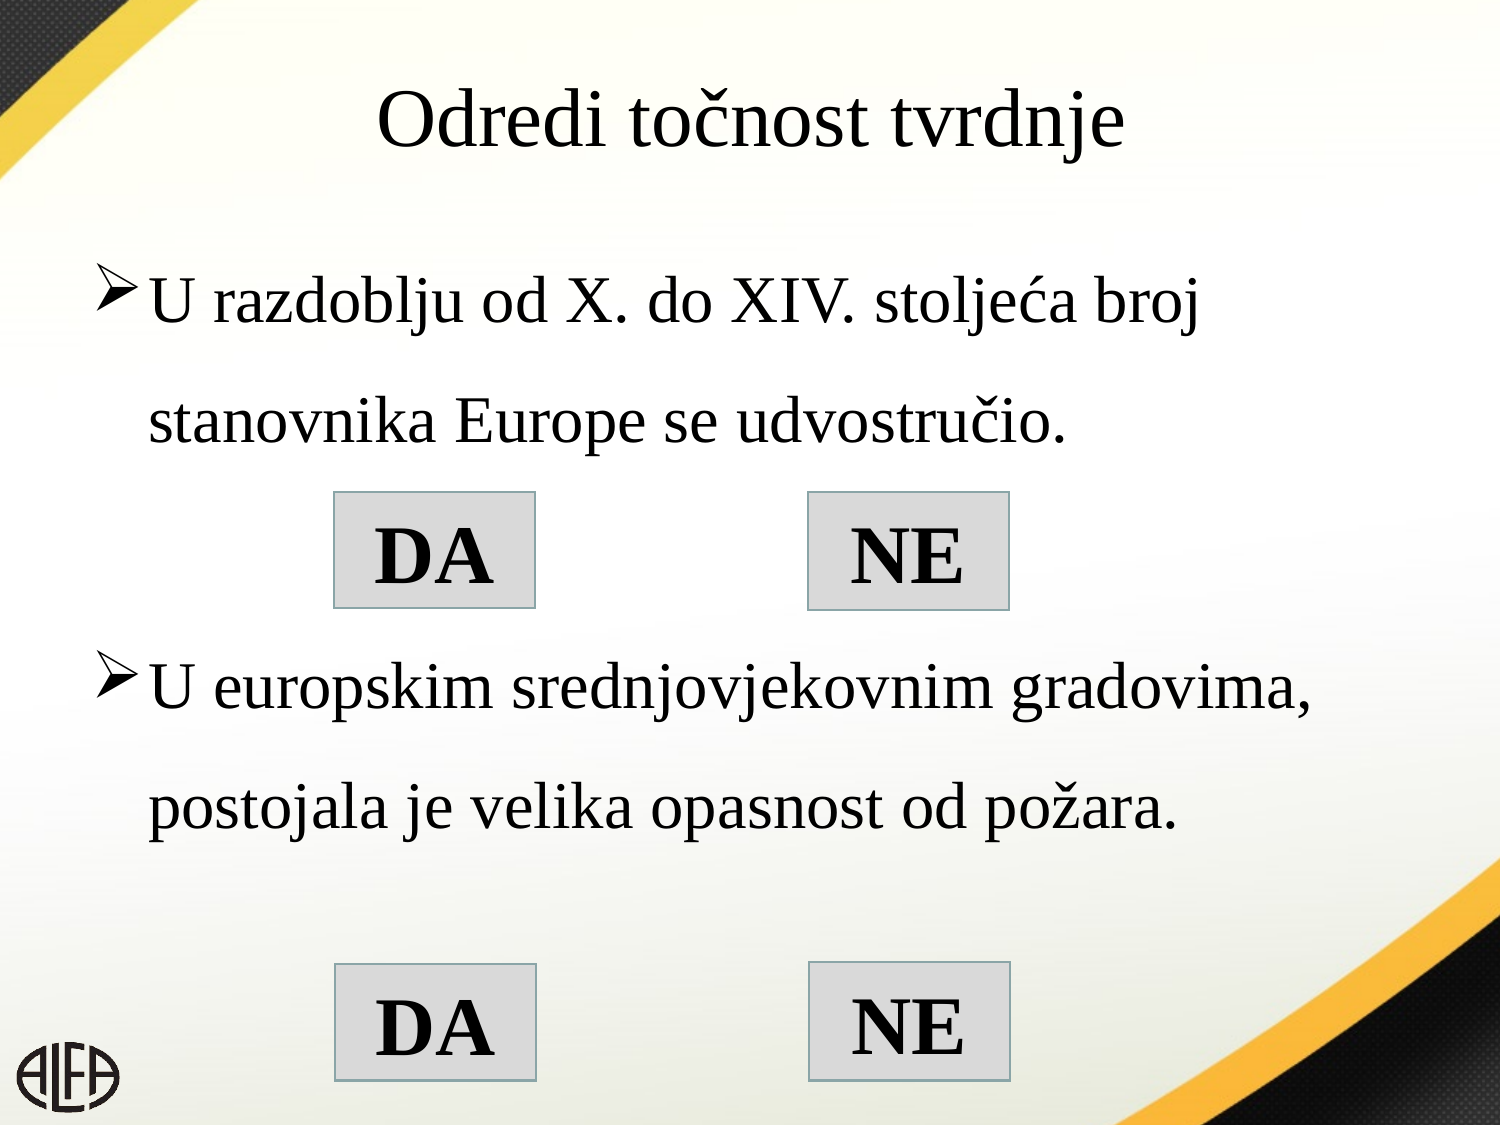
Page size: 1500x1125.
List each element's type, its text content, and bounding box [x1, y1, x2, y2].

picture [0, 0, 1500, 1125]
list U razdoblju od X. do XIV. stoljeća broj stanovnika Europe se udvostručio. U europskim srednjovjekovnim gradovima, postojala je velika opasnost od požara. [76, 208, 1427, 965]
text_box NE [807, 491, 1010, 611]
text_box DA [333, 491, 536, 609]
title Odredi točnost tvrdnje [76, 42, 1427, 185]
text_box NE [808, 961, 1011, 1082]
text_box DA [334, 963, 537, 1082]
